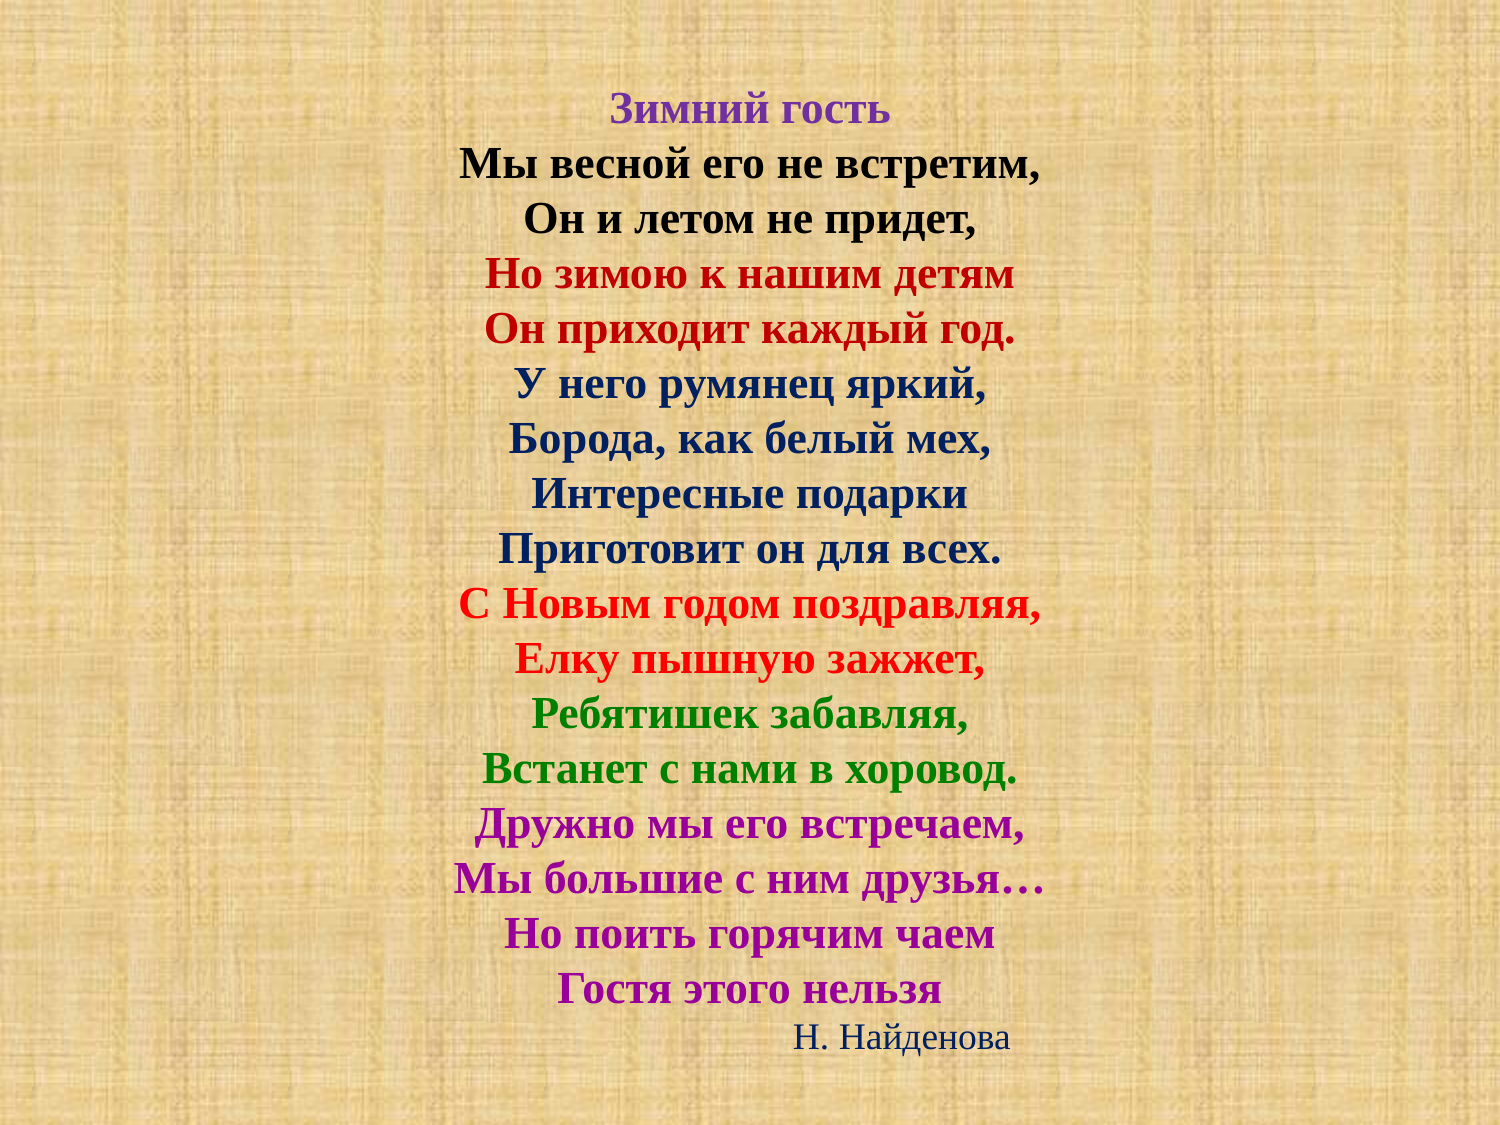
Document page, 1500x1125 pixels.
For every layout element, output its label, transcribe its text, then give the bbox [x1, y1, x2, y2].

text_box Зимний гость Мы весной его не встретим, Он и летом не придет, Но зимою к нашим детям Он приходит каждый год. У него румянец яркий, Борода, как белый мех, Интересные подарки Приготовит он для всех. С Новым годом поздравляя, Елку пышную зажжет, Ребятишек забавляя, Встанет с нами в хоровод. Дружно мы его встречаем, Мы большие с ним друзья… Но поить горячим чаем Гостя этого нельзя Н. Найденова [374, 70, 1125, 1065]
picture [0, 0, 1500, 1125]
